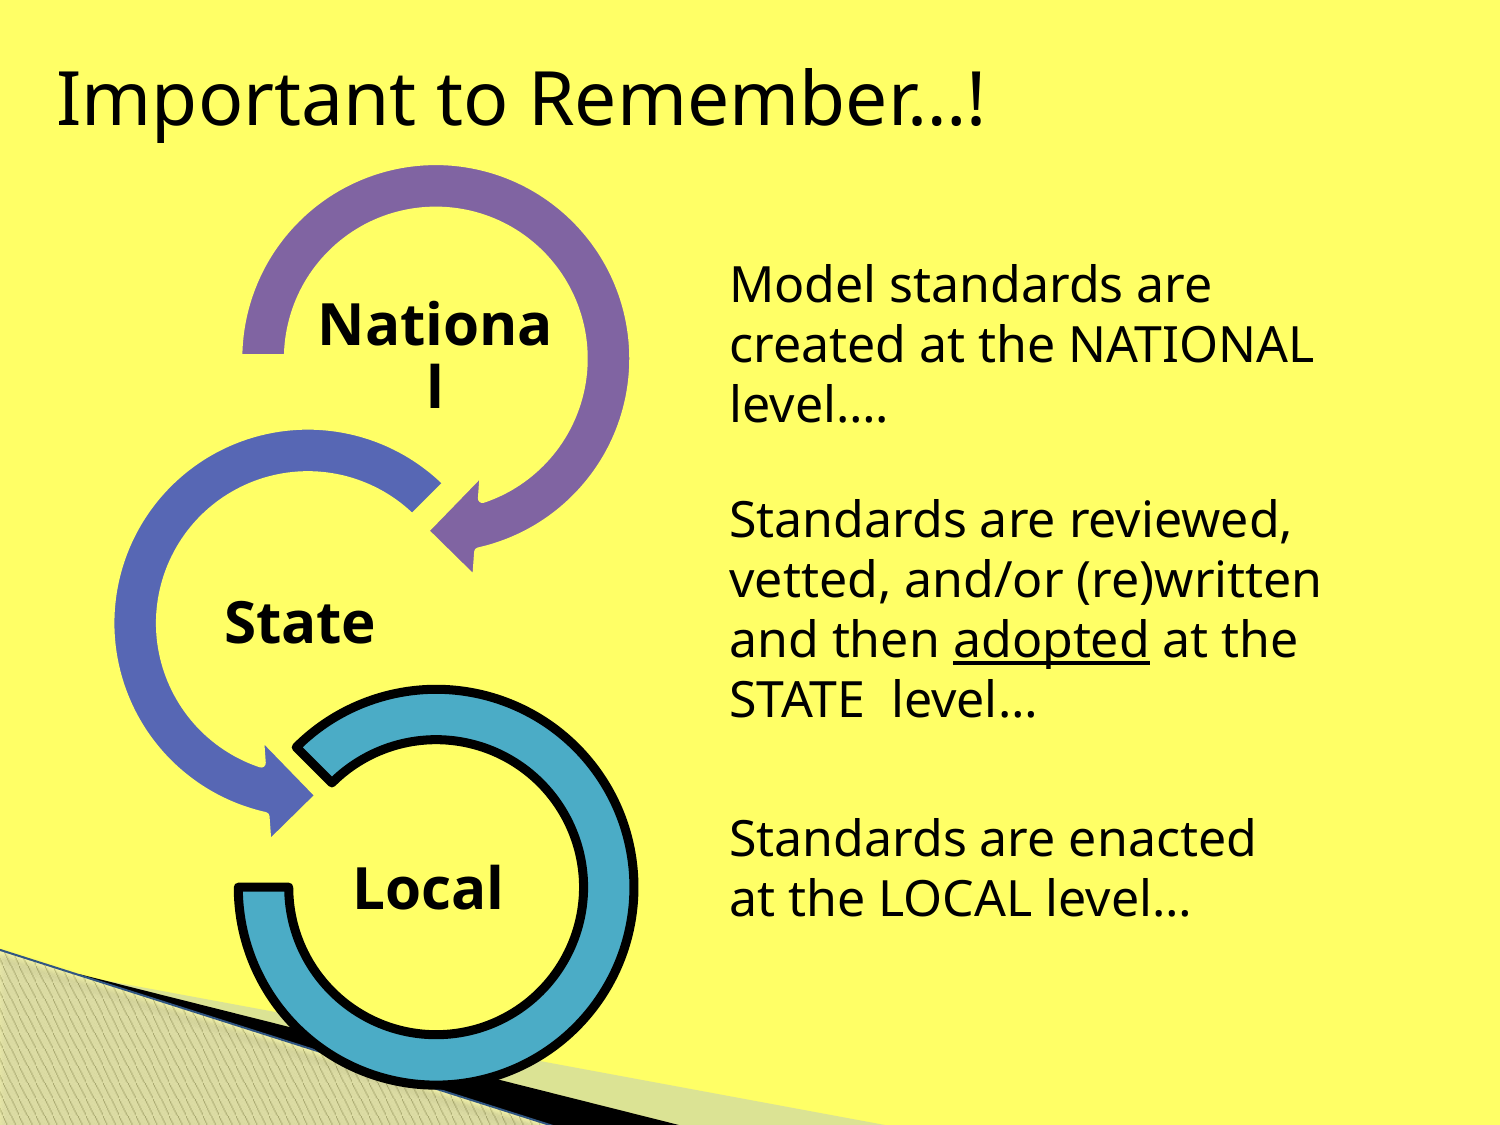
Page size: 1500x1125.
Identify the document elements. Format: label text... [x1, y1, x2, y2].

text_box Standards are reviewed, vetted, and/or (re)written and then adopted at the STATE level… [981, 479, 1412, 735]
text_box Standards are enacted at the LOCAL level… [981, 798, 1306, 994]
text_box Model standards are created at the NATIONAL level…. [981, 245, 1412, 440]
text_box Important to Remember…! [41, 42, 1235, 148]
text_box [0, 128, 975, 1086]
